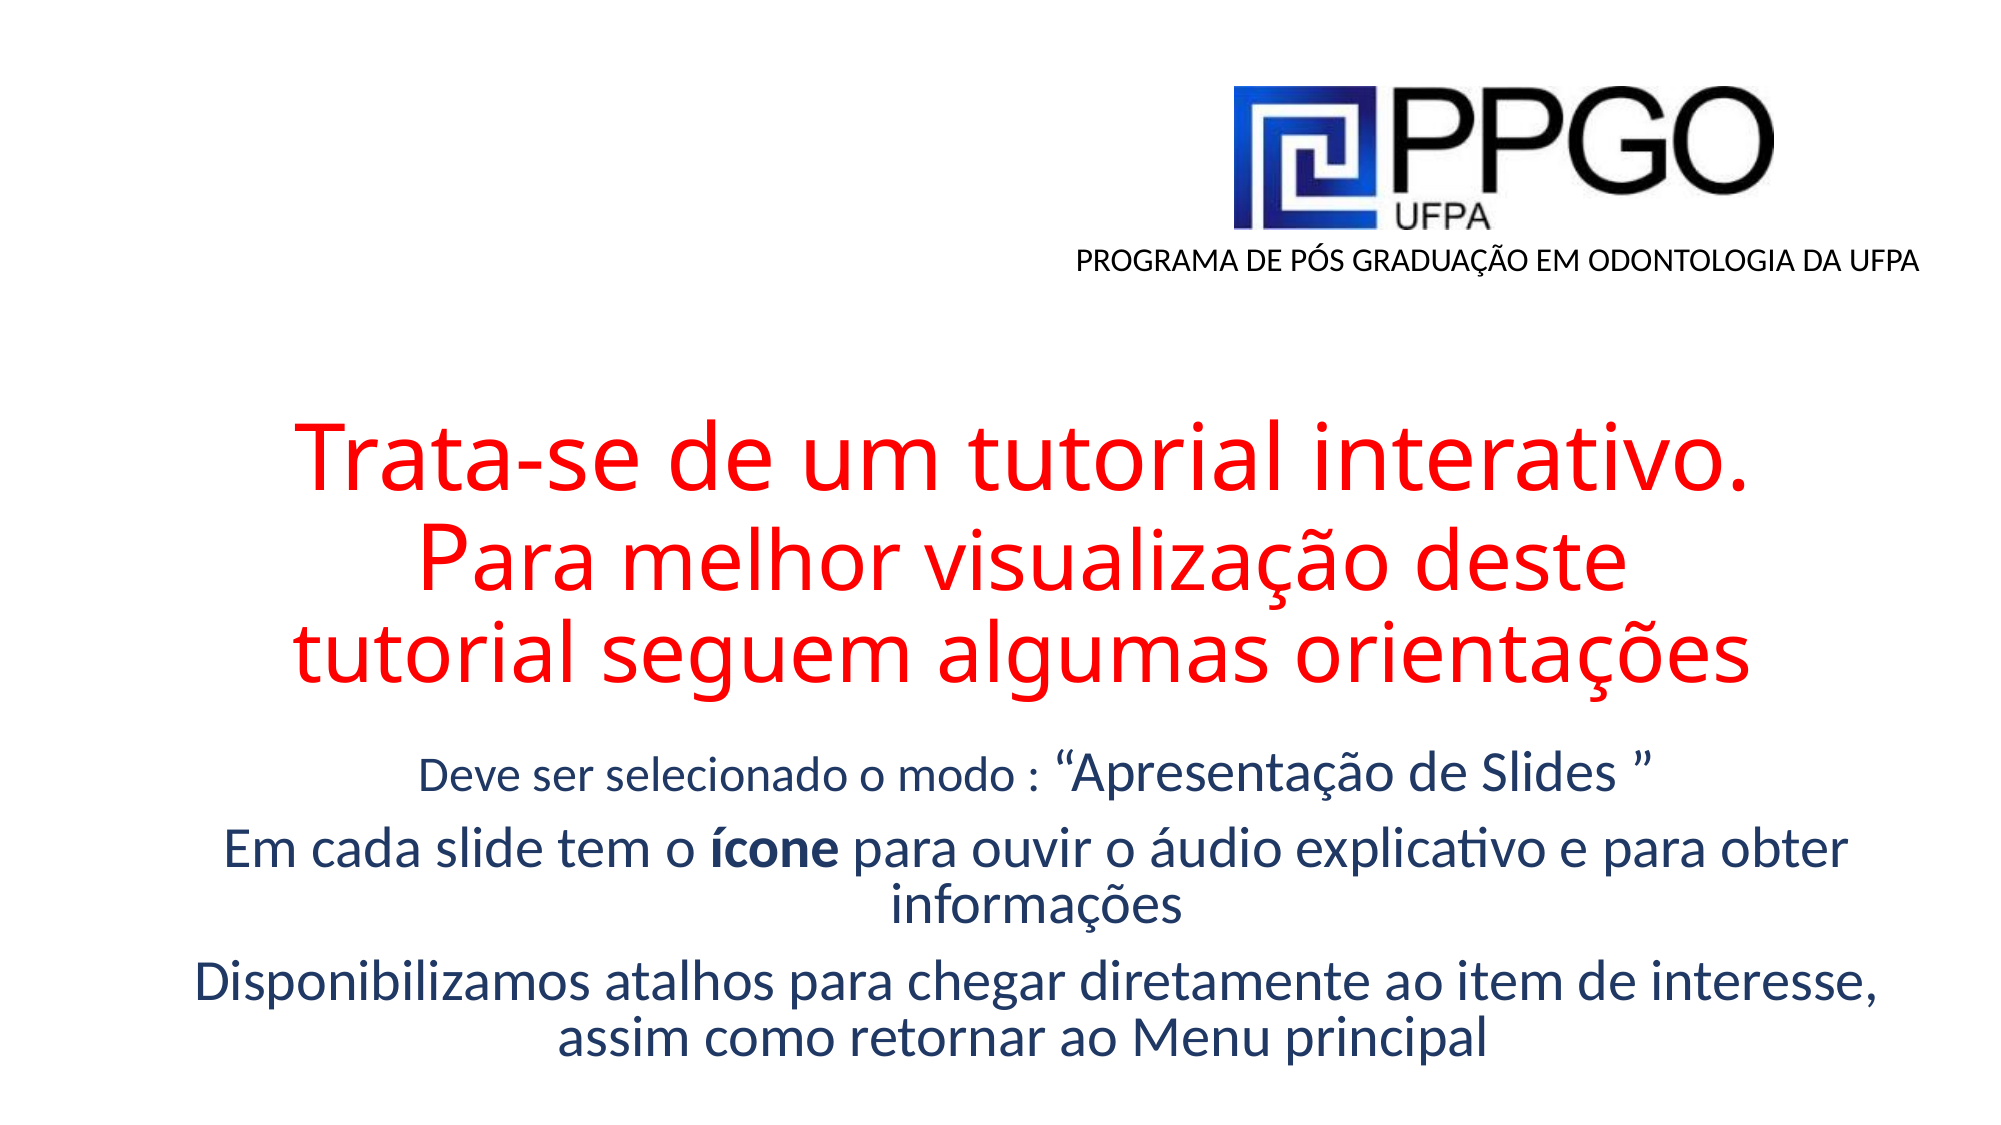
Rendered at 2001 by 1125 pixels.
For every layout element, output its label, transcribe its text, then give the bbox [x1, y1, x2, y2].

subtitle Deve ser selecionado o modo : “Apresentação de Slides ” Em cada slide tem o ícone para ouvir o áudio explicativo e para obter informações Disponibilizamos atalhos para chegar diretamente ao item de interesse, assim como retornar ao Menu principal [152, 738, 1922, 1011]
picture [1234, 86, 1774, 230]
text_box PROGRAMA DE PÓS GRADUAÇÃO EM ODONTOLOGIA DA UFPA [1010, 230, 1987, 286]
title Trata-se de um tutorial interativo. Para melhor visualização deste tutorial seguem algumas orientações [273, 316, 1774, 709]
